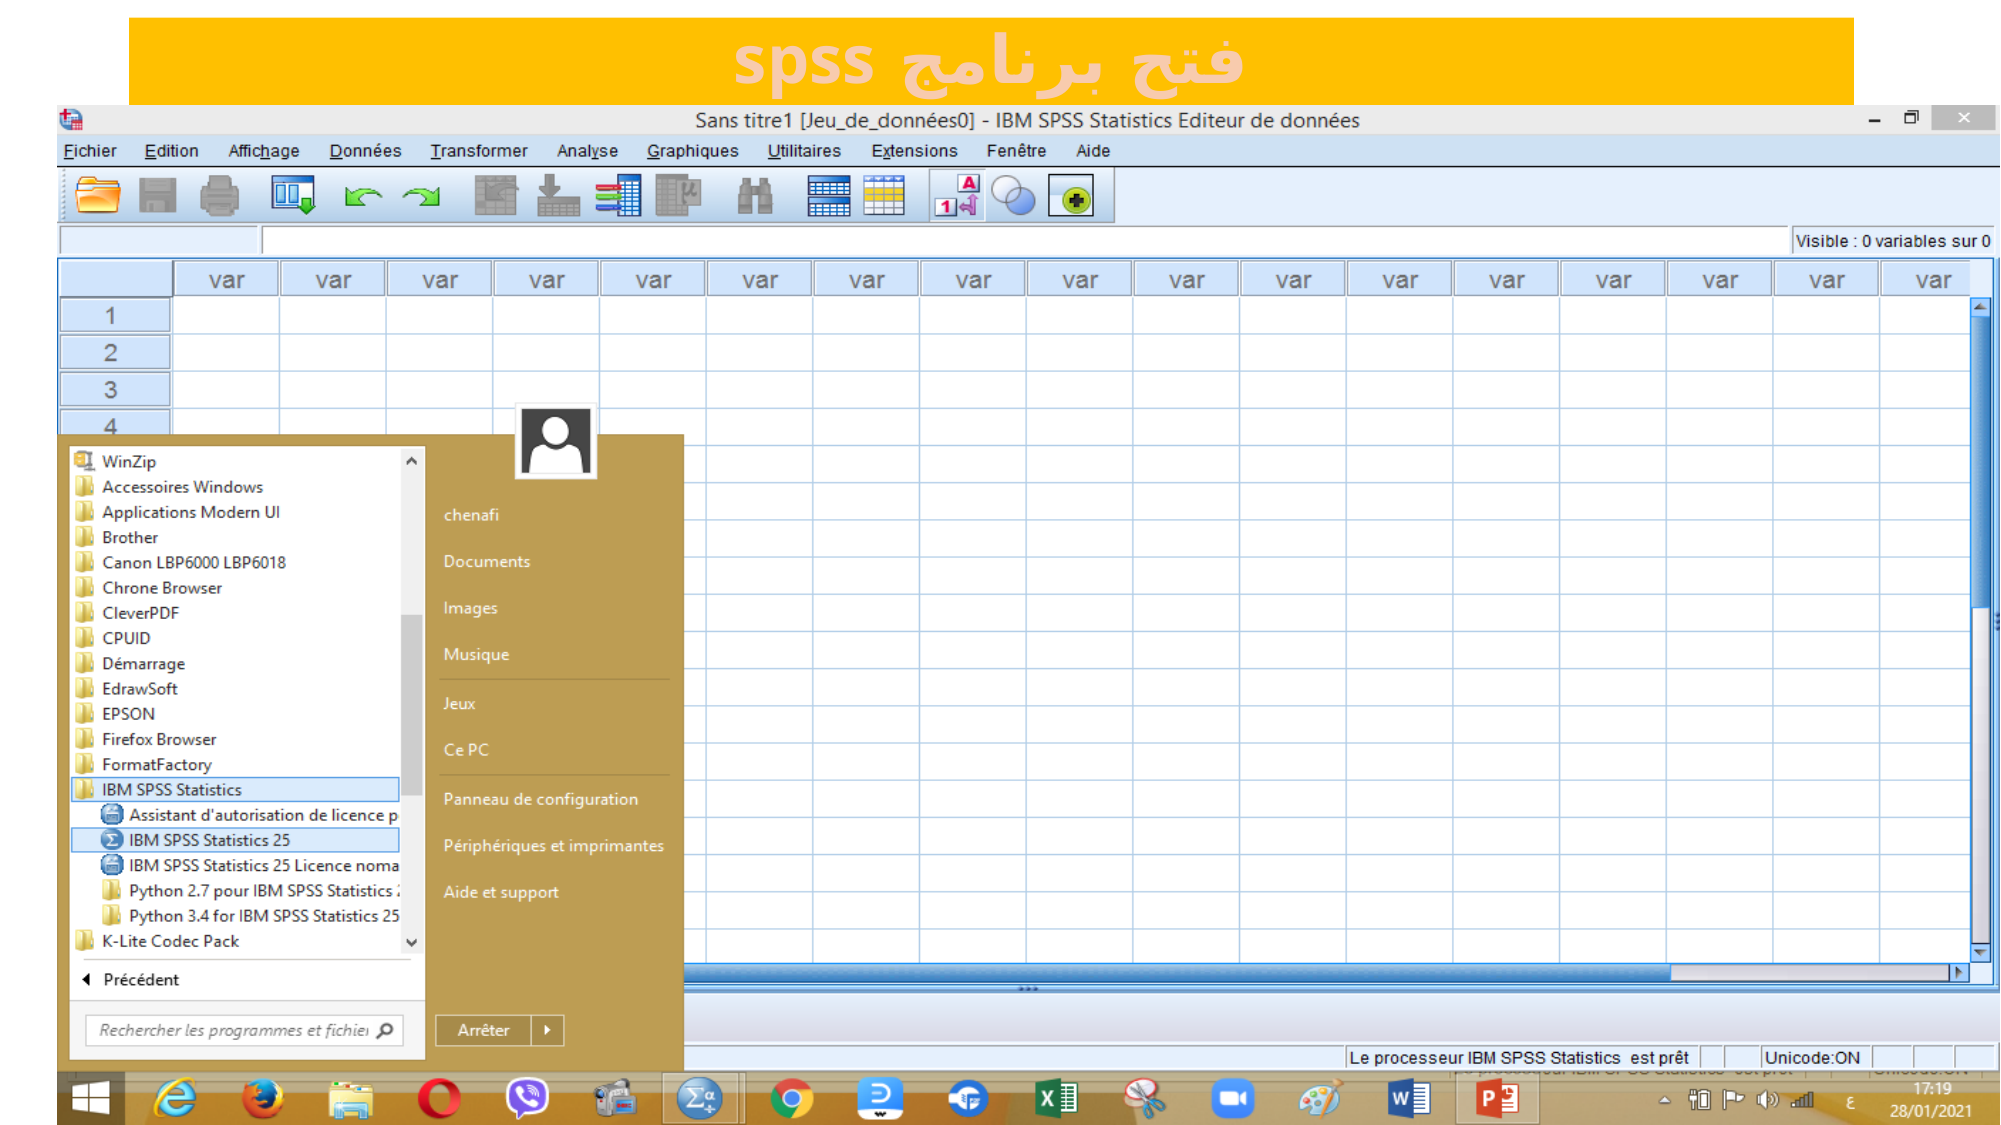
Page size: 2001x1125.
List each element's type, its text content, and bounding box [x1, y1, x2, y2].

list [57, 105, 2000, 1125]
title فتح برنامج spss [129, 17, 1854, 105]
